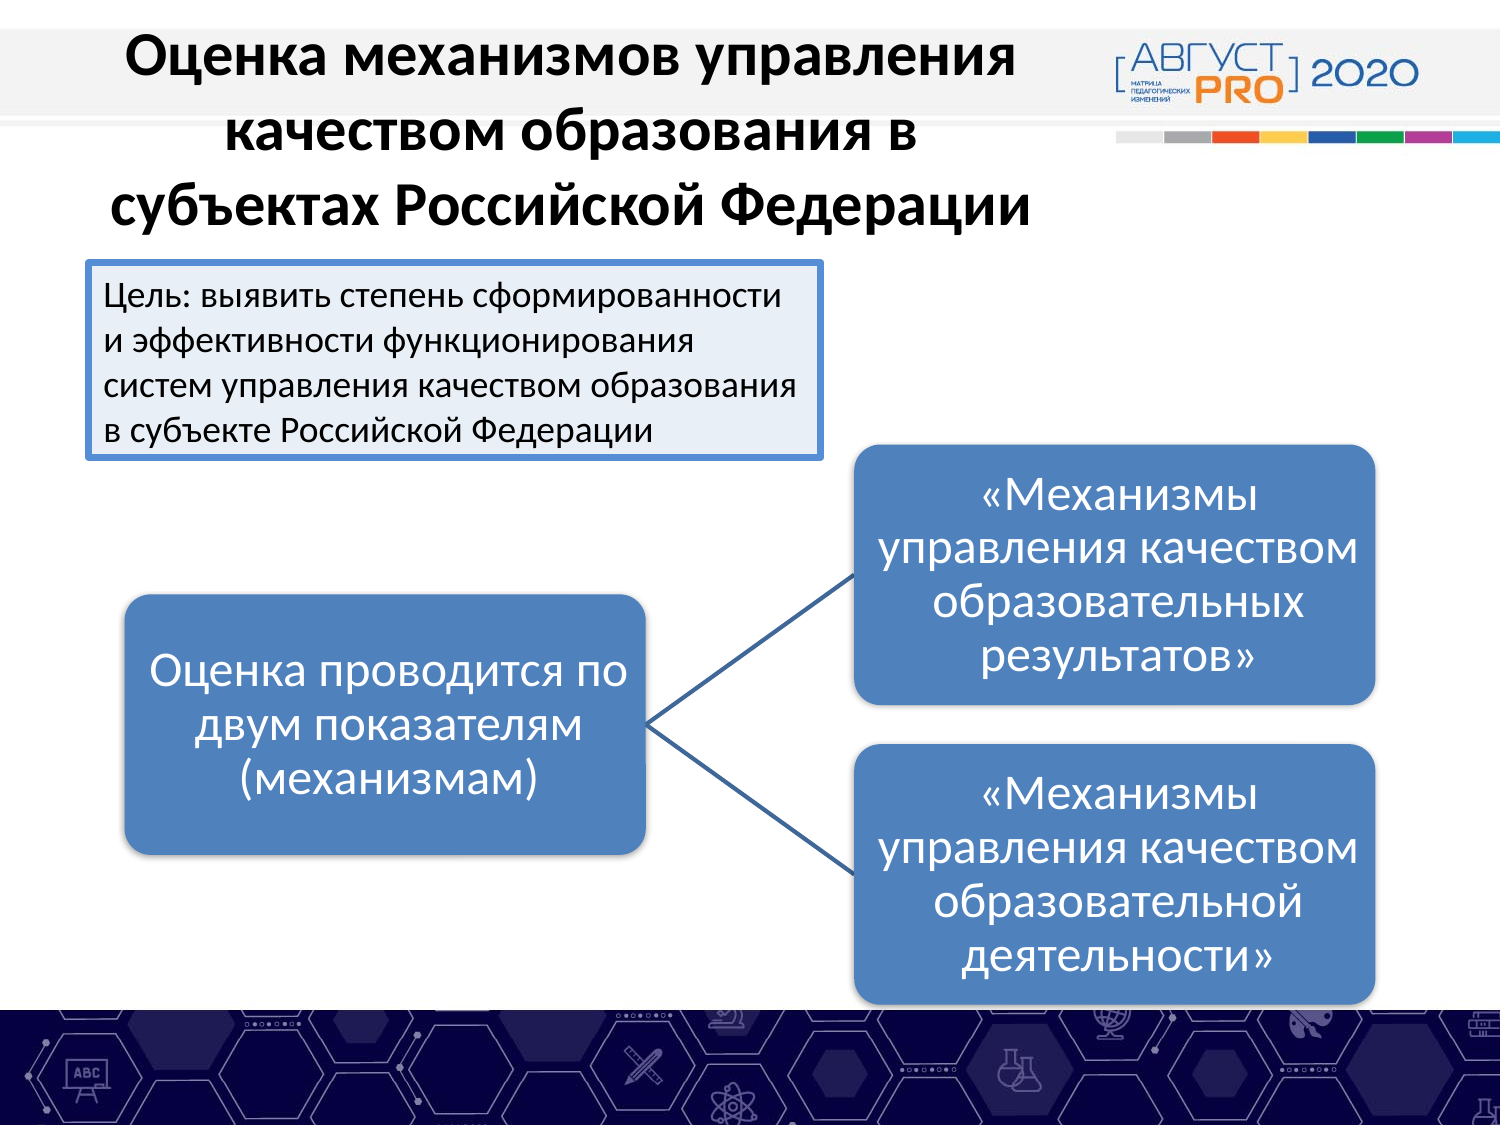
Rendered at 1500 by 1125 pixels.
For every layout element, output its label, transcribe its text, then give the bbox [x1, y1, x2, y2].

text_box Цель: выявить степень сформированности и эффективности функционирования систем управления качеством образования в субъекте Российской Федерации [88, 262, 821, 442]
title Оценка механизмов управления качеством образования в субъектах Российской Федерации [75, 19, 1069, 233]
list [74, 444, 1426, 1006]
picture [0, 0, 1500, 1125]
